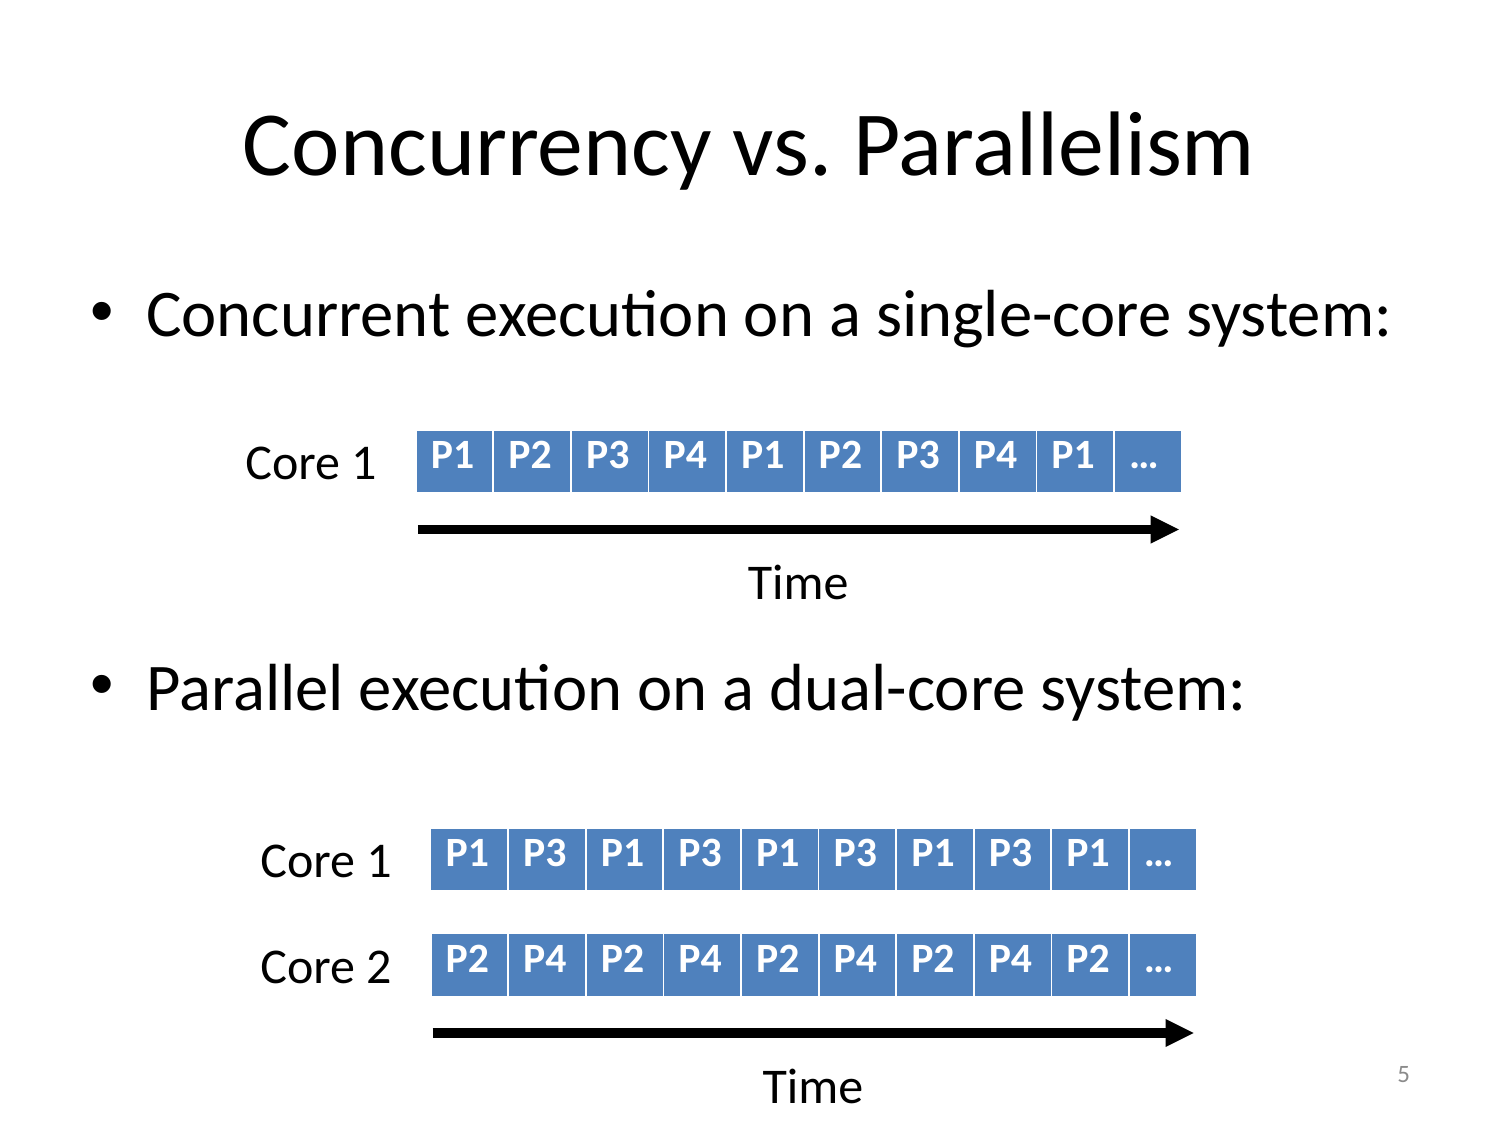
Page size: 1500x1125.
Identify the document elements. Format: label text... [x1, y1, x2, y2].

table_header P1 [431, 829, 507, 890]
list Concurrent execution on a single-core system: Parallel execution on a dual-core system: [75, 262, 1425, 1005]
text_box Time [732, 542, 864, 618]
table_header P4 [664, 934, 740, 996]
table_header P3 [882, 431, 958, 492]
table_header … [1130, 829, 1196, 890]
table_header P2 [805, 431, 880, 492]
slide_number 5 [1074, 1042, 1425, 1103]
table_header P3 [664, 829, 740, 890]
text_box Core 1 [230, 422, 392, 498]
table_header P3 [572, 431, 648, 492]
table_header P2 [587, 934, 663, 996]
table_header P4 [960, 431, 1036, 492]
table_header P4 [649, 431, 725, 492]
table_header P3 [509, 829, 585, 890]
table_header P4 [975, 934, 1051, 996]
text_box Core 1 [245, 820, 407, 895]
table_header P4 [509, 934, 585, 996]
table_header P1 [742, 829, 818, 890]
text_box Time [747, 1045, 879, 1121]
table_header … [1130, 934, 1196, 996]
title Concurrency vs. Parallelism [75, 45, 1425, 233]
table_header P1 [1037, 431, 1113, 492]
table_header P4 [820, 934, 895, 996]
table_header P3 [975, 829, 1050, 890]
table_header … [1115, 431, 1181, 492]
table_header P2 [432, 934, 507, 996]
table_header P1 [587, 829, 662, 890]
table_header P1 [417, 431, 492, 492]
text_box Core 2 [245, 925, 407, 1001]
table_header P2 [742, 934, 818, 996]
table_header P2 [897, 934, 973, 996]
table_header P1 [897, 829, 973, 890]
table_header P1 [727, 431, 803, 492]
table_header P2 [1052, 934, 1128, 996]
table_header P3 [819, 829, 895, 890]
table_header P1 [1052, 829, 1128, 890]
table_header P2 [494, 431, 570, 492]
